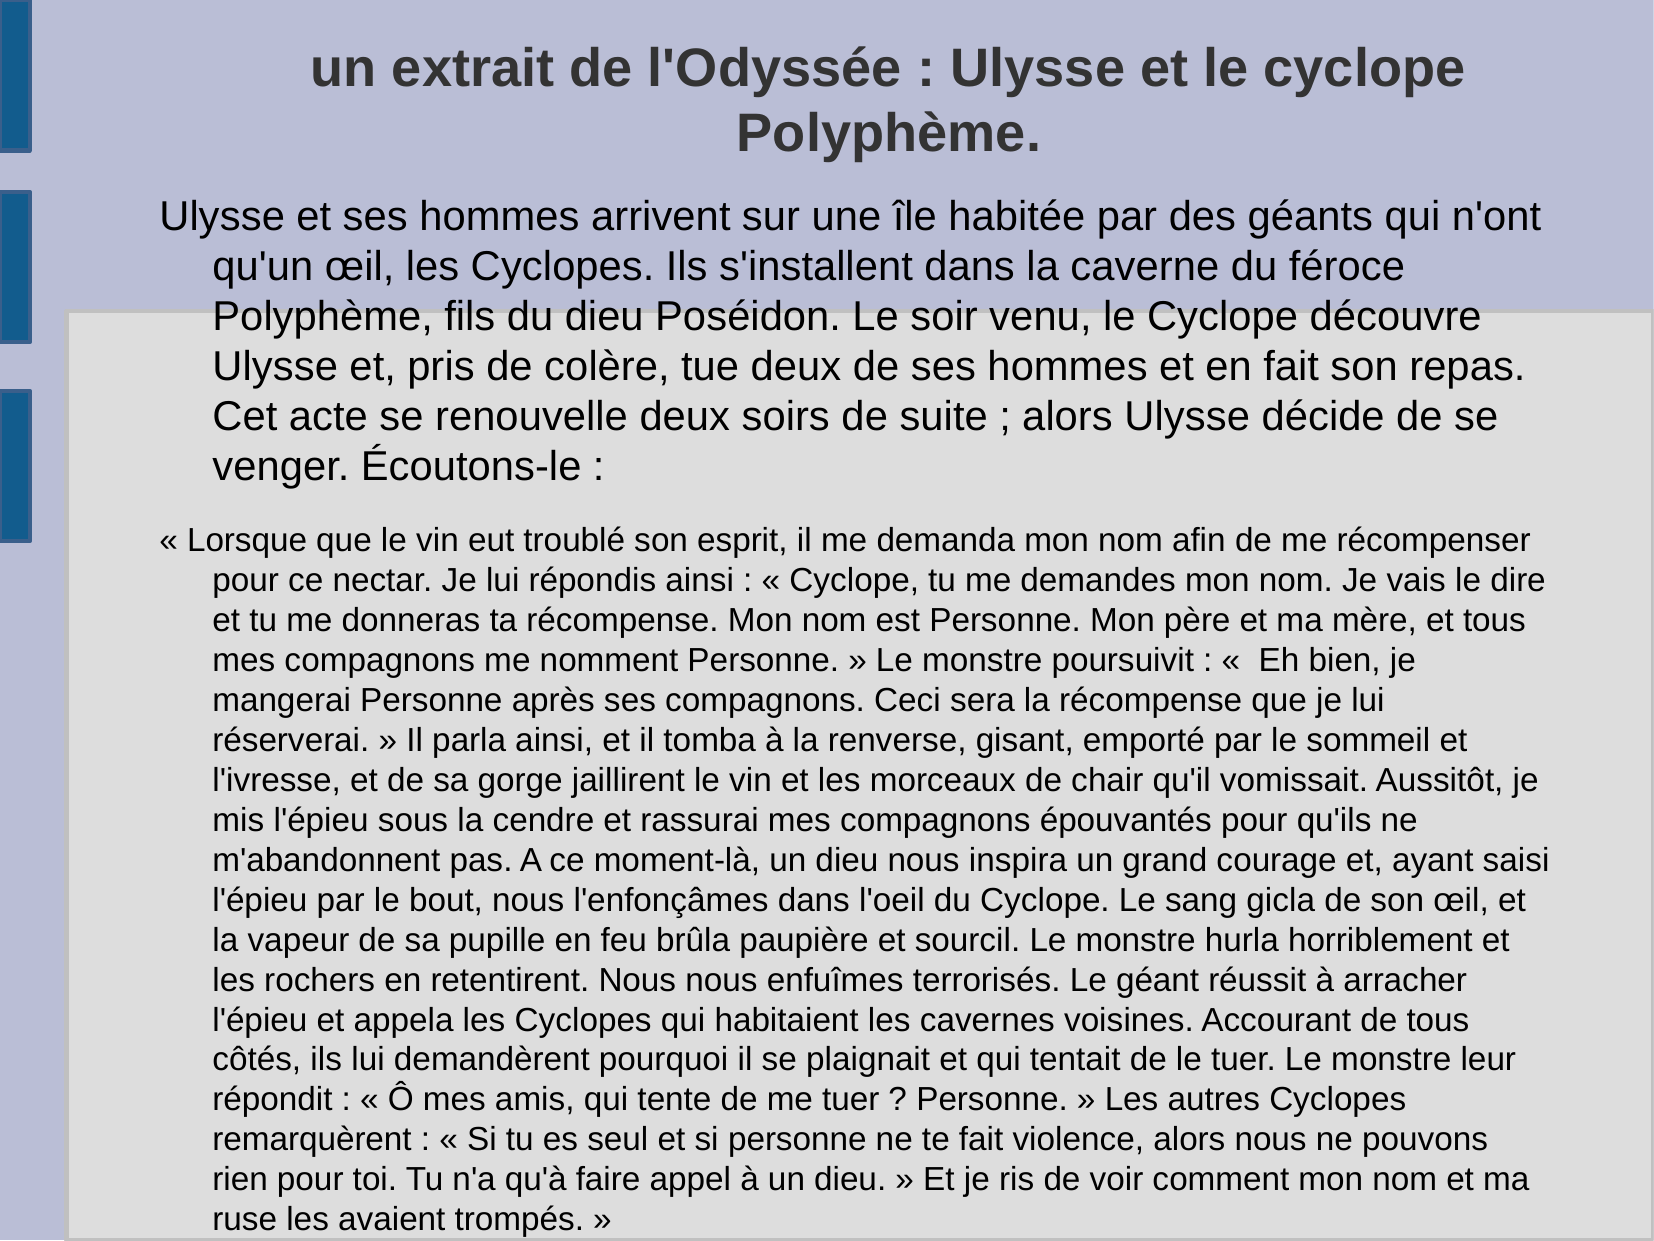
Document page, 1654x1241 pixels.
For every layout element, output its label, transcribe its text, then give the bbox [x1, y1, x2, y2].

title un extrait de l'Odyssée : Ulysse et le cyclope Polyphème. [236, 17, 1542, 178]
list Ulysse et ses hommes arrivent sur une île habitée par des géants qui n'ont qu'un œil, les Cyclopes. Ils s'installent dans la caverne du féroce Polyphème, fils du dieu Poséidon. Le soir venu, le Cyclope découvre Ulysse et, pris de colère, tue deux de ses hommes et en fait son repas. Cet acte se renouvelle deux soirs de suite ; alors Ulysse décide de se venger. Écoutons-le : « Lorsque que le vin eut troublé son esprit, il me demanda mon nom afin de me récompenser pour ce nectar. Je lui répondis ainsi : « Cyclope, tu me demandes mon nom. Je vais le dire et tu me donneras ta récompense. Mon nom est Personne. Mon père et ma mère, et tous mes compagnons me nomment Personne. » Le monstre poursuivit : « Eh bien, je mangerai Personne après ses compagnons. Ceci sera la récompense que je lui réserverai. » Il parla ainsi, et il tomba à la renverse, gisant, emporté par le sommeil et l'ivresse, et de sa gorge jaillirent le vin et les morceaux de chair qu'il vomissait. Aussitôt, je mis l'épieu sous la cendre et rassurai mes compagnons épouvantés pour qu'ils ne m'abandonnent pas. A ce moment-là, un dieu nous inspira un grand courage et, ayant saisi l'épieu par le bout, nous l'enfonçâmes dans l'oeil du Cyclope. Le sang gicla de son œil, et la vapeur de sa pupille en feu brûla paupière et sourcil. Le monstre hurla horriblement et les rochers en retentirent. Nous nous enfuîmes terrorisés. Le géant réussit à arracher l'épieu et appela les Cyclopes qui habitaient les cavernes voisines. Accourant de tous côtés, ils lui demandèrent pourquoi il se plaignait et qui tentait de le tuer. Le monstre leur répondit : « Ô mes amis, qui tente de me tuer ? Personne. » Les autres Cyclopes remarquèrent : « Si tu es seul et si personne ne te fait violence, alors nous ne pouvons rien pour toi. Tu n'a qu'à faire appel à un dieu. » Et je ris de voir comment mon nom et ma ruse les avaient trompés. » D' après Homère, Odyssée, chant IX. [141, 188, 1554, 1241]
